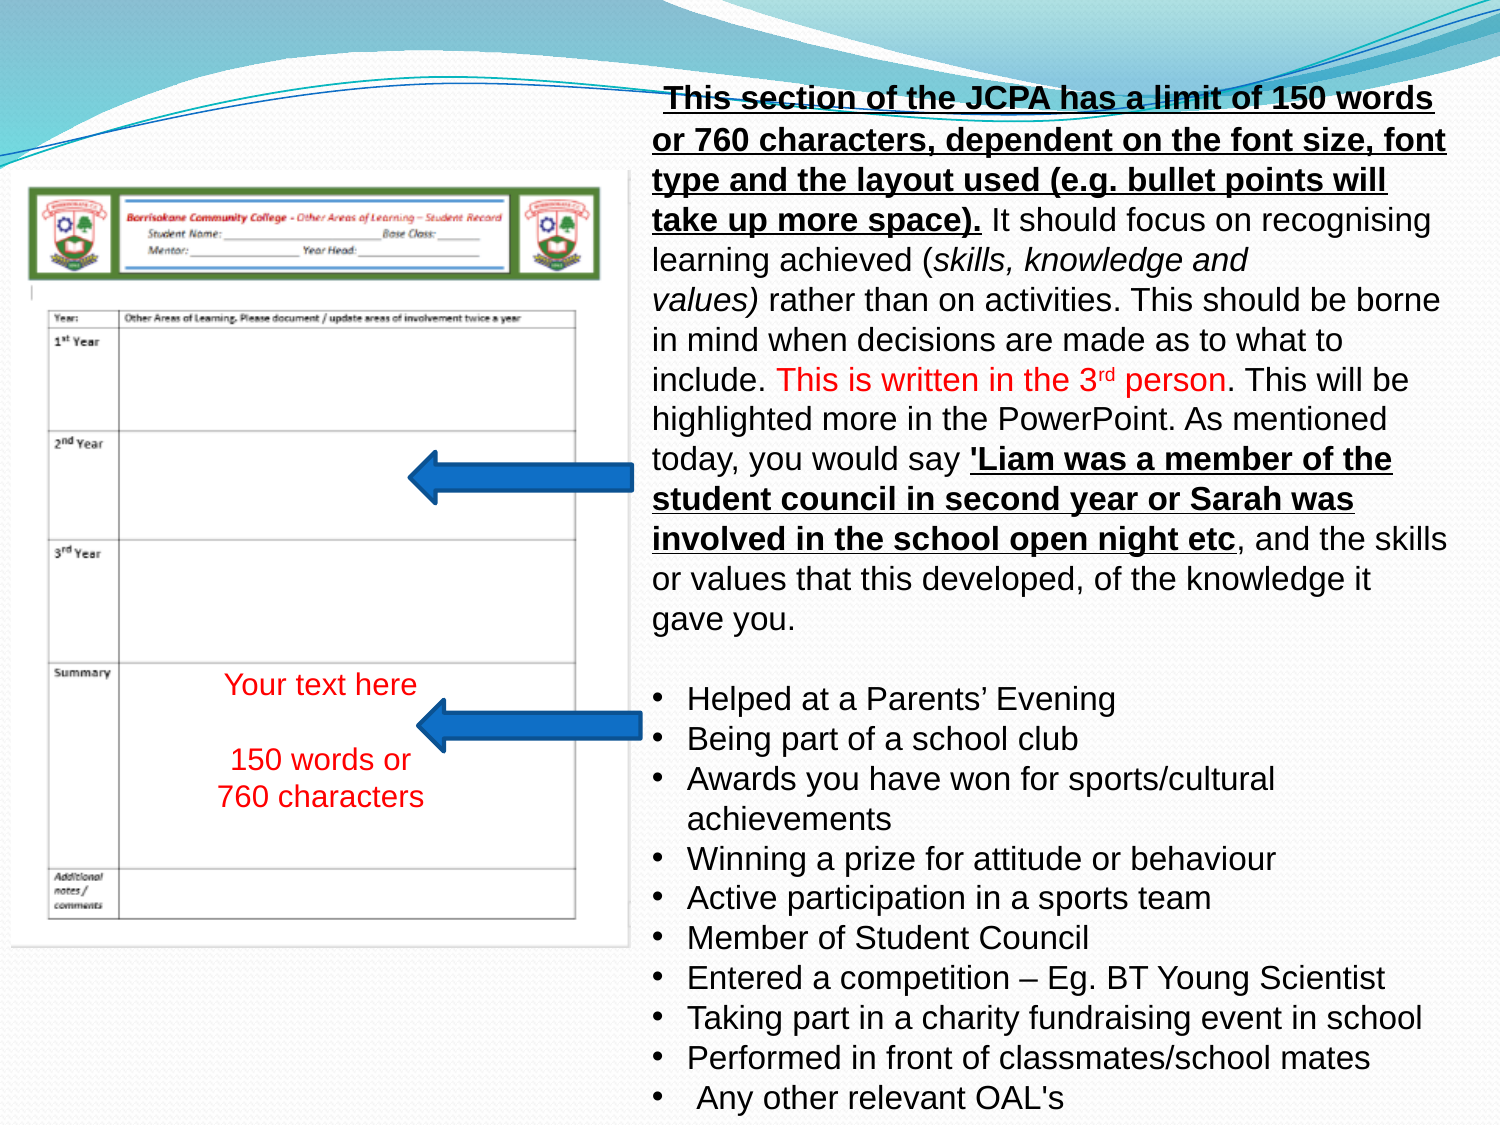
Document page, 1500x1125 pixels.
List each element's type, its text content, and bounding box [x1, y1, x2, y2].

picture [11, 170, 631, 948]
text_box This section of the JCPA has a limit of 150 words or 760 characters, dependent on the font size, font type and the layout used (e.g. bullet points will take up more space). It should focus on recognising learning achieved (skills, knowledge and values) rather than on activities. This should be borne in mind when decisions are made as to what to include. This is written in the 3rd person. This will be highlighted more in the PowerPoint. As mentioned today, you would say 'Liam was a member of the student council in second year or Sarah was involved in the school open night etc, and the skills or values that this developed, of the knowledge it gave you. Helped at a Parents’ Evening Being part of a school club Awards you have won for sports/cultural achievements Winning a prize for attitude or behaviour Active participation in a sports team Member of Student Council Entered a competition – Eg. BT Young Scientist Taking part in a charity fundraising event in school Performed in front of classmates/school mates Any other relevant OAL's [640, 62, 1463, 1122]
